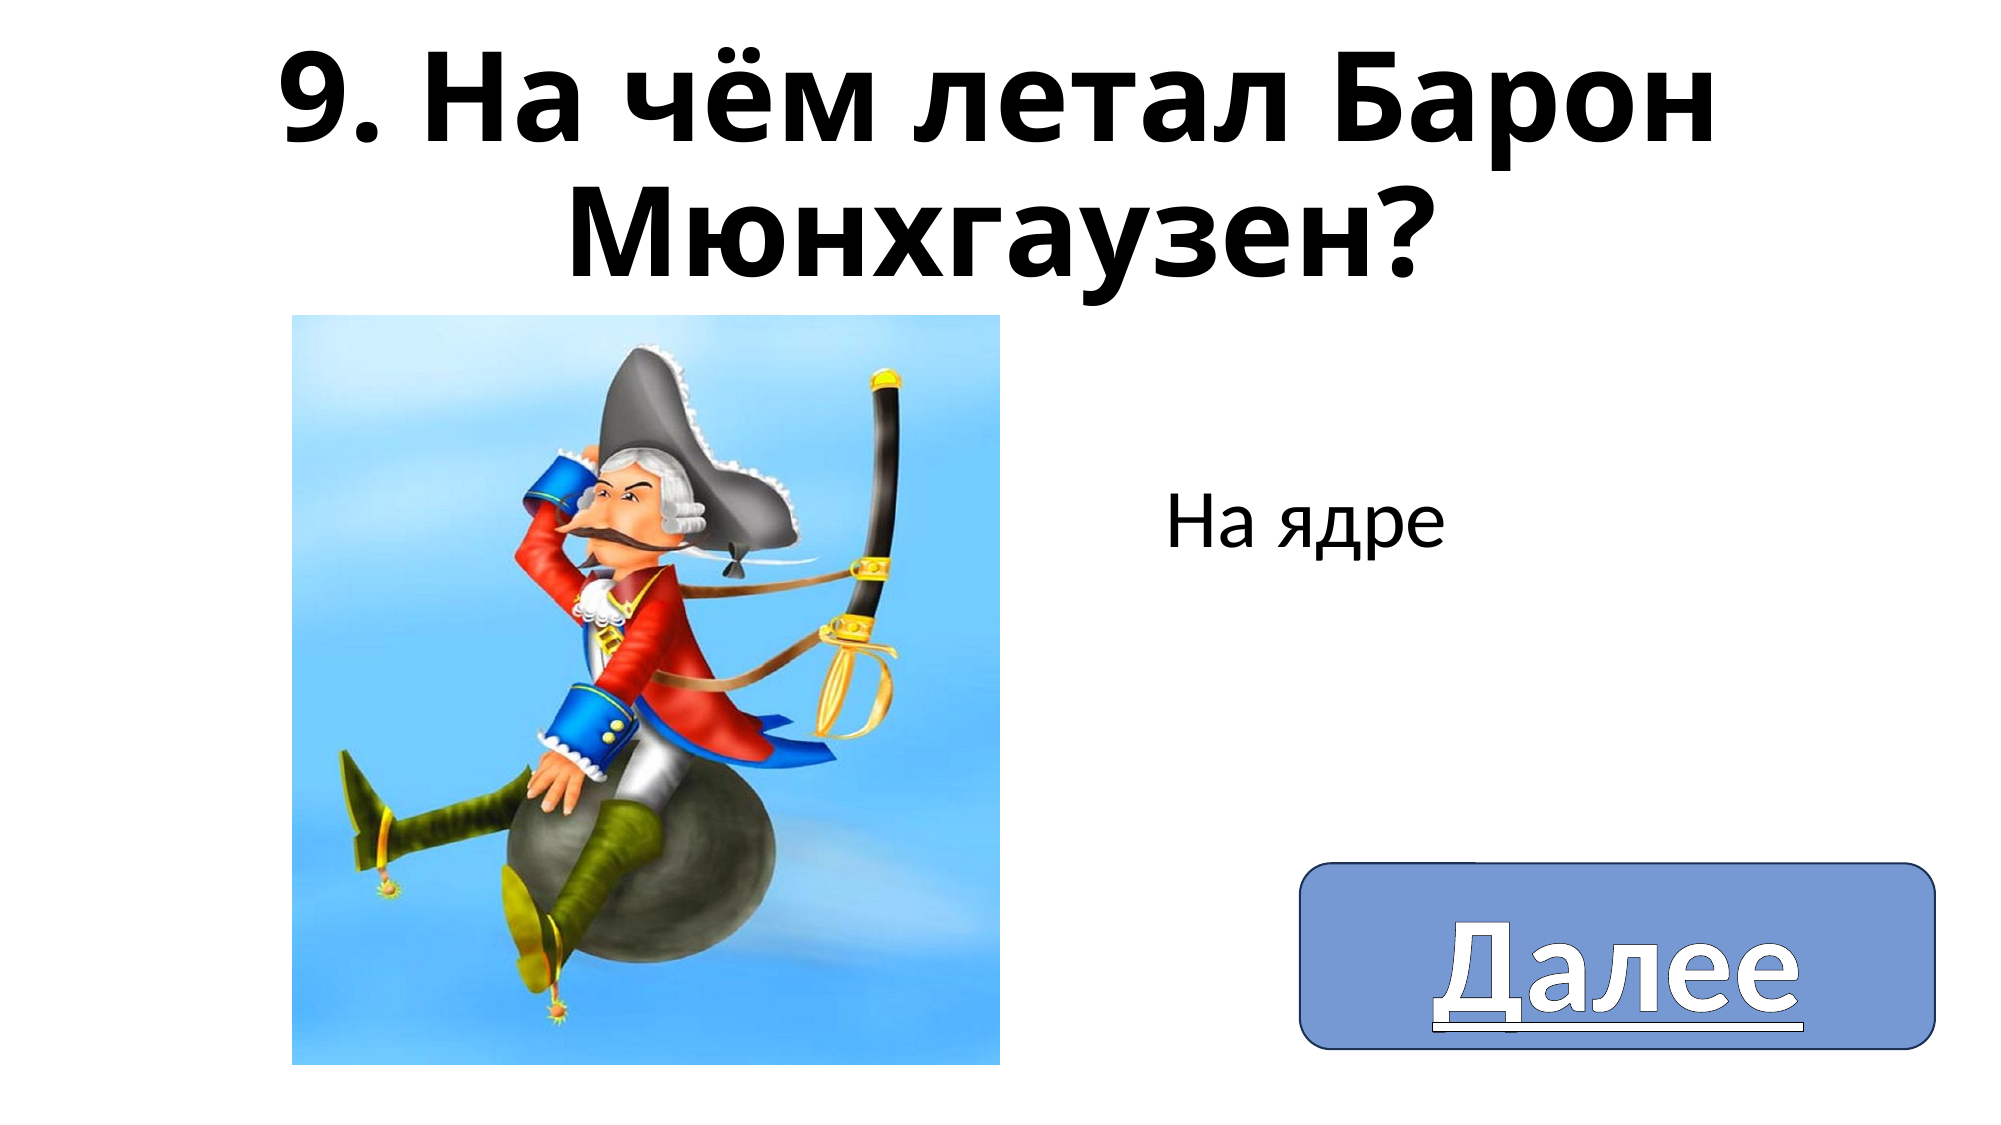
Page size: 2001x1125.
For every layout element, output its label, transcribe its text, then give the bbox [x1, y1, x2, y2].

list На ядре [1150, 468, 1557, 657]
text_box Далее [1298, 862, 1936, 1051]
picture [292, 315, 1000, 1065]
title 9. На чём летал Барон Мюнхгаузен? [137, 59, 1863, 278]
